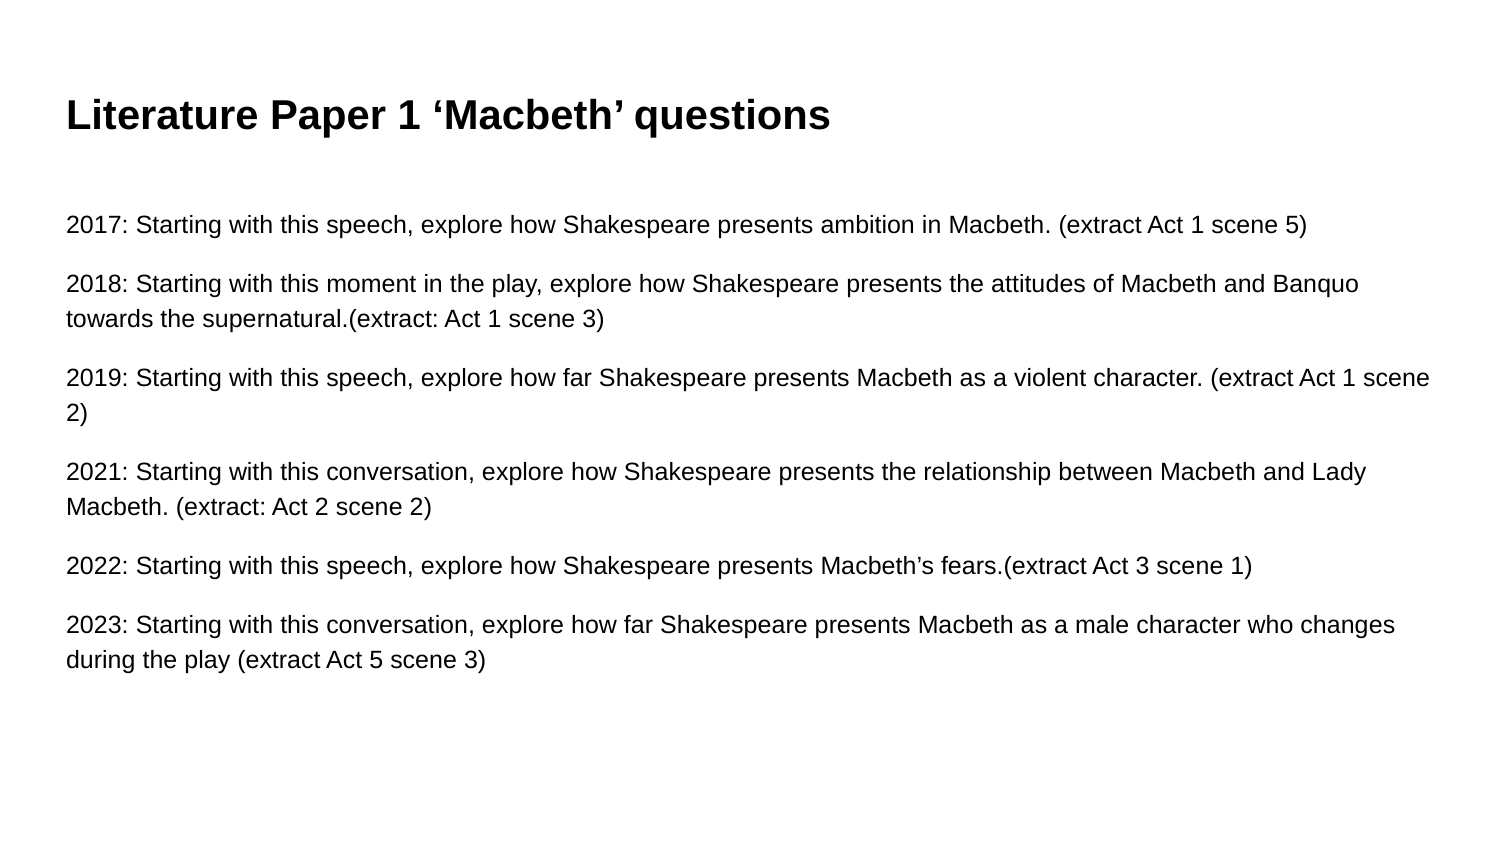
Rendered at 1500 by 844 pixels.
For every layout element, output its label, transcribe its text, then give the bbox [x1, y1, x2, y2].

list 2017: Starting with this speech, explore how Shakespeare presents ambition in Macbeth. (extract Act 1 scene 5) 2018: Starting with this moment in the play, explore how Shakespeare presents the attitudes of Macbeth and Banquo towards the supernatural.(extract: Act 1 scene 3) 2019: Starting with this speech, explore how far Shakespeare presents Macbeth as a violent character. (extract Act 1 scene 2) 2021: Starting with this conversation, explore how Shakespeare presents the relationship between Macbeth and Lady Macbeth. (extract: Act 2 scene 2) 2022: Starting with this speech, explore how Shakespeare presents Macbeth’s fears.(extract Act 3 scene 1) 2023: Starting with this conversation, explore how far Shakespeare presents Macbeth as a male character who changes during the play (extract Act 5 scene 3) [51, 189, 1449, 750]
title Literature Paper 1 ‘Macbeth’ questions [51, 72, 1449, 167]
